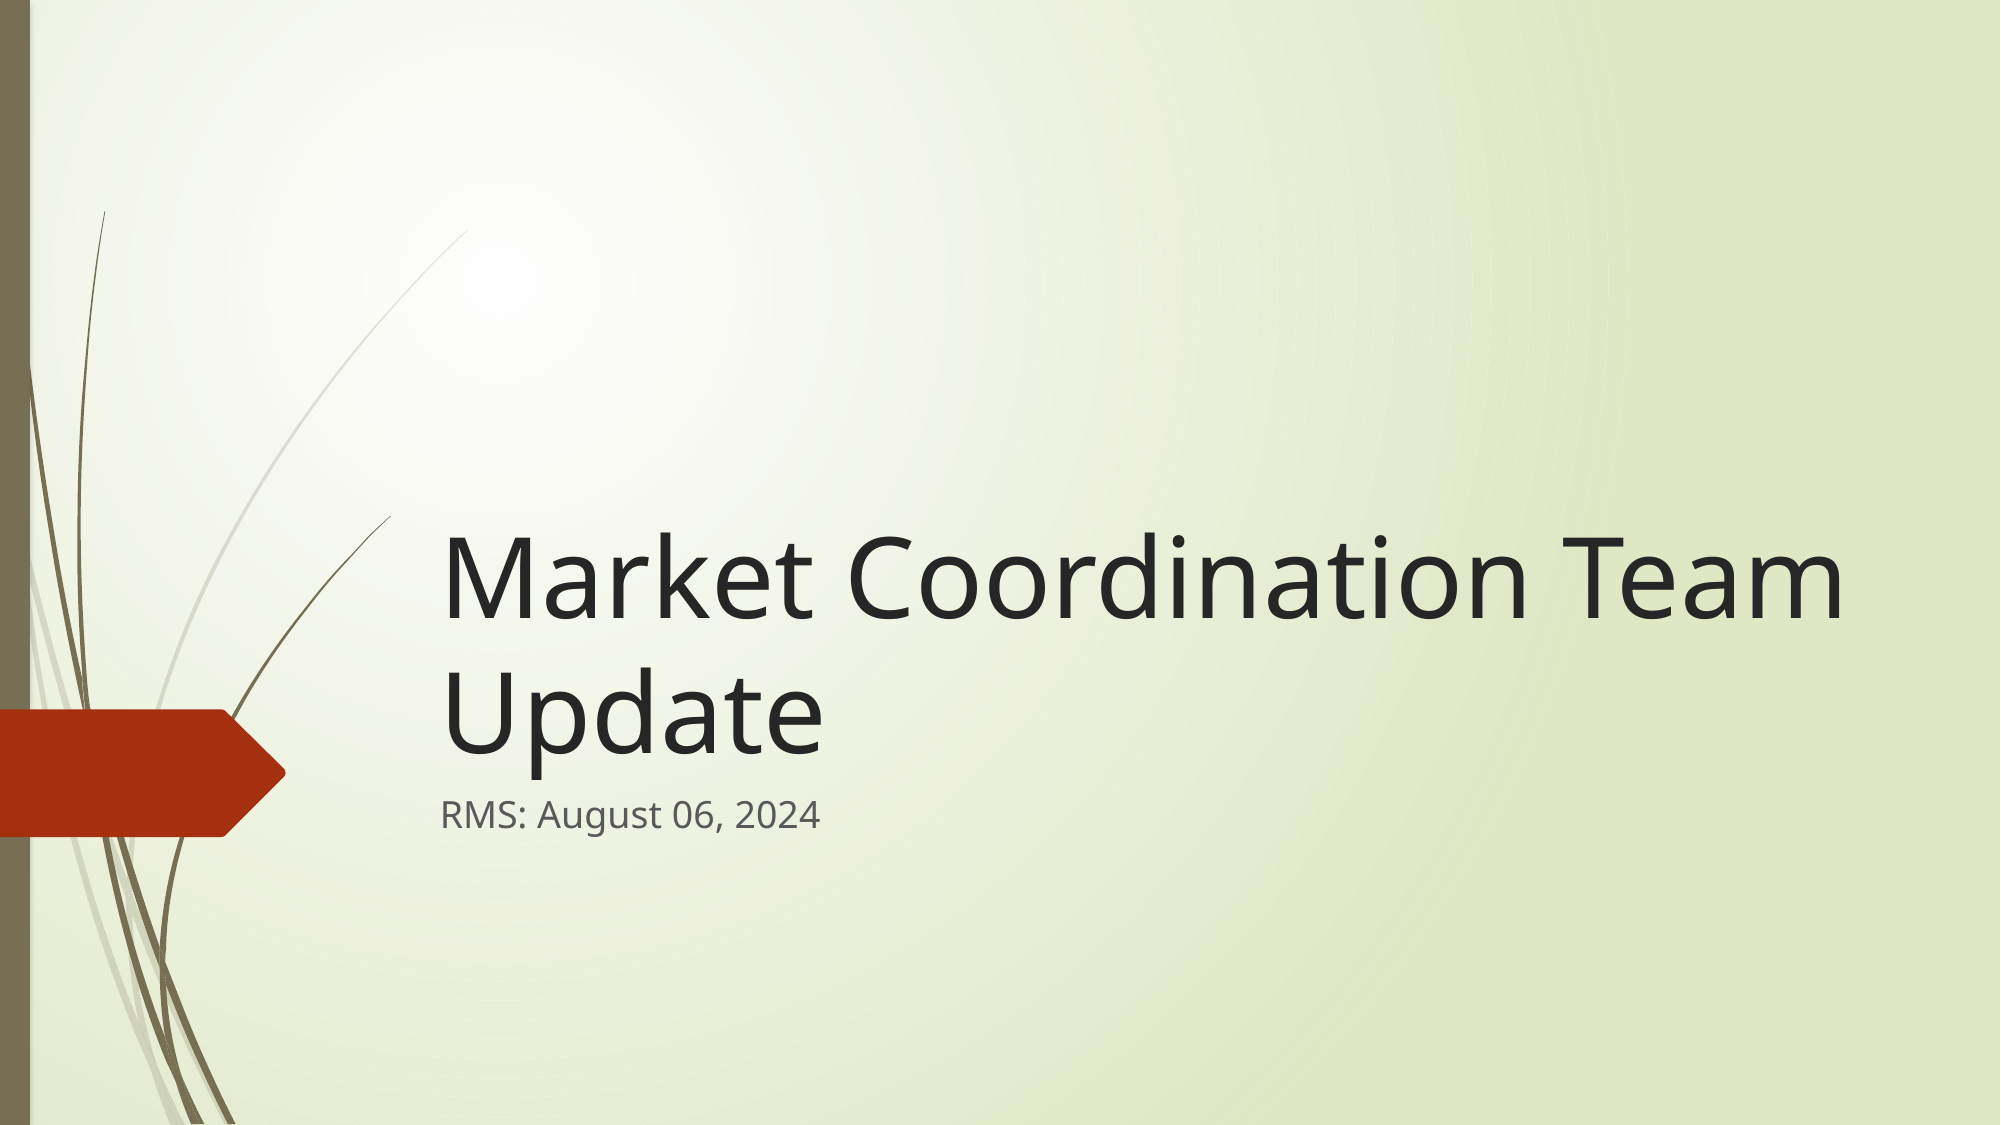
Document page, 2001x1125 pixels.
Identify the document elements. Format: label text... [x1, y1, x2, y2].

title Market Coordination Team Update [424, 412, 1888, 783]
subtitle RMS: August 06, 2024 [424, 783, 1888, 969]
